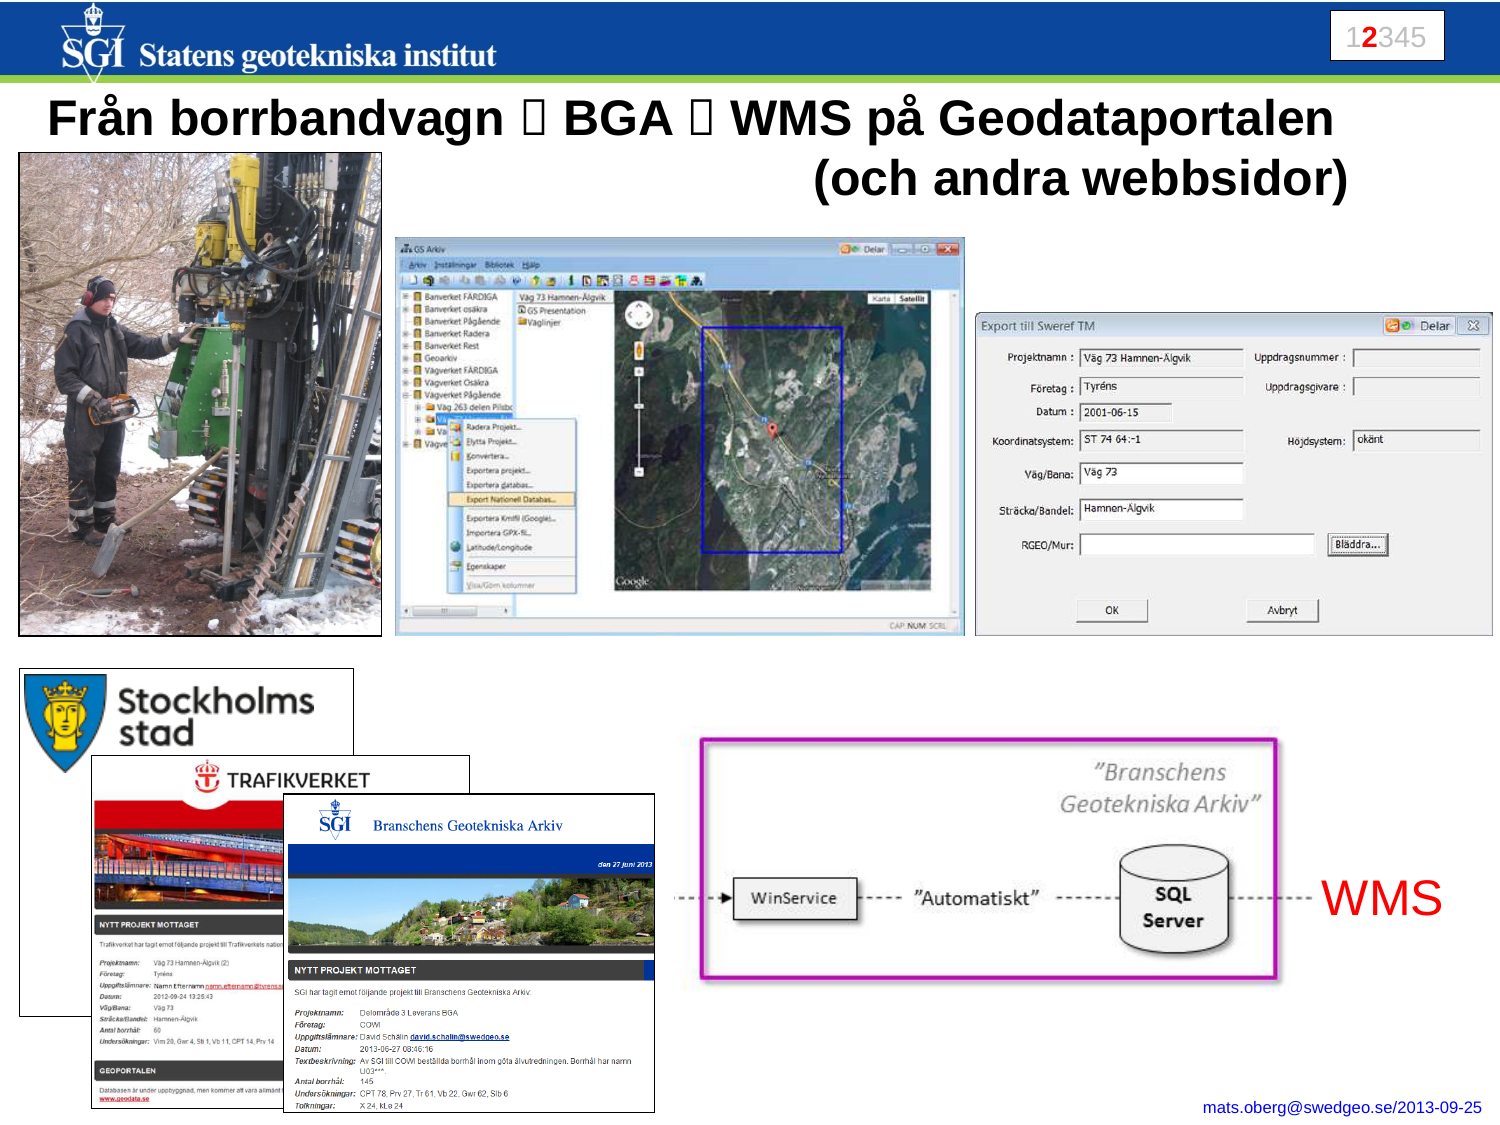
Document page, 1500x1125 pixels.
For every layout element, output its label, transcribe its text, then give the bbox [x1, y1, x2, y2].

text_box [19, 668, 354, 1017]
text_box 12345 [1330, 10, 1445, 61]
picture [91, 754, 655, 1112]
picture [0, 0, 1500, 83]
picture [395, 237, 966, 636]
picture [19, 153, 382, 636]
text_box Från borrbandvagn  BGA  WMS på Geodataportalen (och andra webbsidor) [32, 77, 1365, 213]
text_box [673, 726, 1461, 999]
picture [975, 312, 1493, 636]
